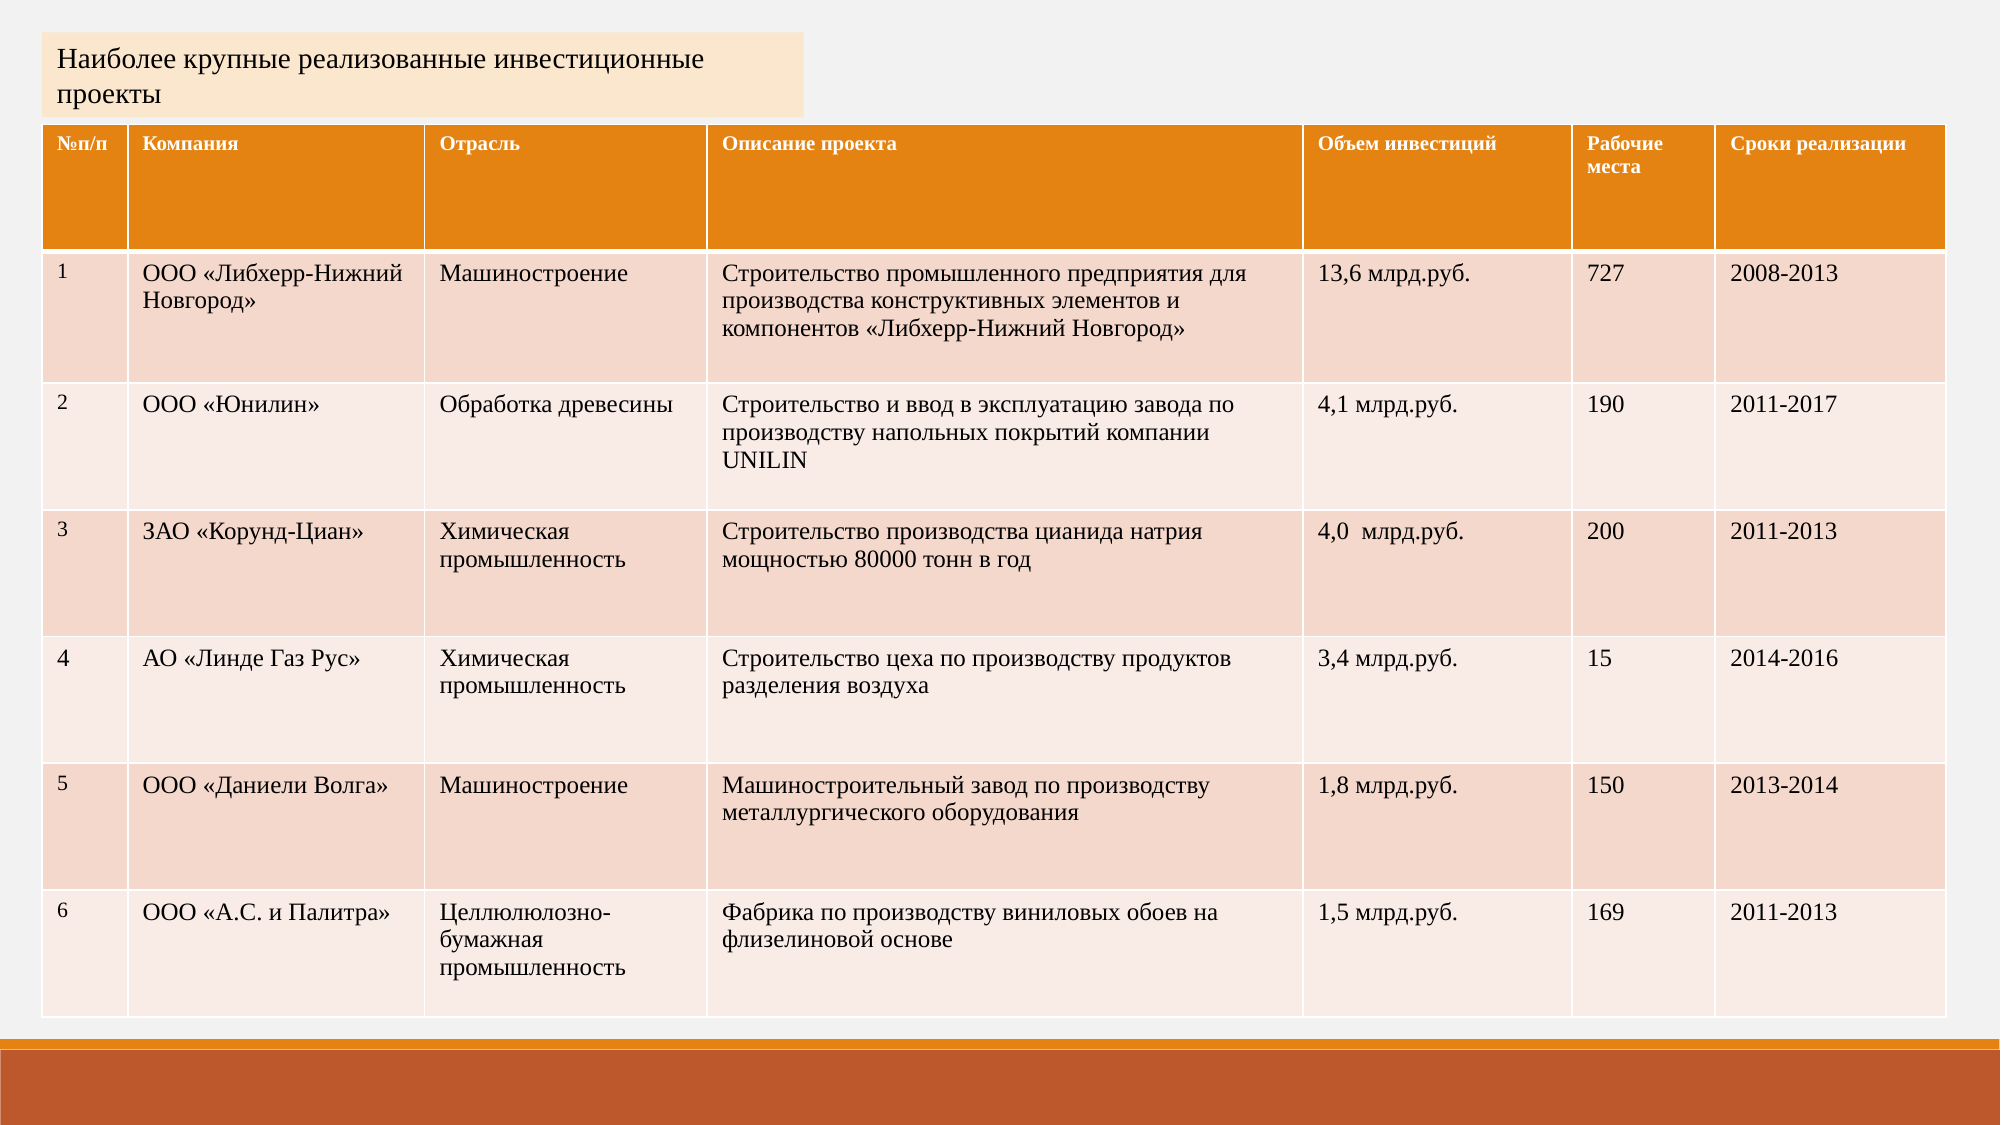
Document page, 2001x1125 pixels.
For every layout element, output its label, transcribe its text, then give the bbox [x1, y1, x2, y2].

table_cell Строительство промышленного предприятия для производства конструктивных элементов и компонентов «Либхерр-Нижний Новгород» [708, 254, 1302, 382]
table_cell 2014-2016 [1716, 637, 1945, 762]
table_header Объем инвестиций [1304, 125, 1571, 249]
table_cell ООО «Даниели Волга» [129, 764, 424, 889]
table_header Отрасль [425, 125, 706, 249]
title [0, 0, 590, 593]
table_cell 2011-2013 [1716, 891, 1945, 1016]
table_cell Обработка древесины [425, 384, 706, 509]
table_cell 2011-2013 [1716, 511, 1945, 636]
table_cell 727 [1573, 254, 1714, 382]
table_cell 2 [43, 384, 127, 509]
table_cell 1,8 млрд.руб. [1304, 764, 1571, 889]
table_cell ООО «Юнилин» [129, 384, 424, 509]
table_header Рабочие места [1573, 125, 1714, 249]
table_cell 3,4 млрд.руб. [1304, 637, 1571, 762]
table_header Сроки реализации [1716, 125, 1945, 249]
table_cell Фабрика по производству виниловых обоев на флизелиновой основе [708, 891, 1302, 1016]
table_header Описание проекта [708, 125, 1302, 249]
table_cell Химическая промышленность [425, 637, 706, 762]
table_header Компания [129, 125, 424, 249]
table_cell 4 [43, 637, 127, 762]
table_cell Машиностроение [425, 254, 706, 382]
table_cell 4,0 млрд.руб. [1304, 511, 1571, 636]
table_cell Машиностроение [425, 764, 706, 889]
table_cell ООО «Либхерр-Нижний Новгород» [129, 254, 424, 382]
table_cell 200 [1573, 511, 1714, 636]
table_cell 150 [1573, 764, 1714, 889]
table_cell 15 [1573, 637, 1714, 762]
table_cell 1,5 млрд.руб. [1304, 891, 1571, 1016]
table_cell Химическая промышленность [425, 511, 706, 636]
table_cell 190 [1573, 384, 1714, 509]
table_cell ЗАО «Корунд-Циан» [129, 511, 424, 636]
table_cell 2013-2014 [1716, 764, 1945, 889]
table_header №п/п [43, 125, 127, 249]
table_cell 3 [43, 511, 127, 636]
table_cell АО «Линде Газ Рус» [129, 637, 424, 762]
text_box Наиболее крупные реализованные инвестиционные проекты [42, 32, 804, 118]
table_cell 1 [43, 254, 127, 382]
table_cell Строительство цеха по производству продуктов разделения воздуха [708, 637, 1302, 762]
table_cell 169 [1573, 891, 1714, 1016]
table_cell Строительство и ввод в эксплуатацию завода по производству напольных покрытий компании UNILIN [708, 384, 1302, 509]
table_cell Целлюлюлозно- бумажная промышленность [425, 891, 706, 1016]
table_cell 4,1 млрд.руб. [1304, 384, 1571, 509]
table_cell 13,6 млрд.руб. [1304, 254, 1571, 382]
table_cell 2011-2017 [1716, 384, 1945, 509]
table_cell 6 [43, 891, 127, 1016]
table_cell Строительство производства цианида натрия мощностью 80000 тонн в год [708, 511, 1302, 636]
table_cell Машиностроительный завод по производству металлургического оборудования [708, 764, 1302, 889]
table_cell 2008-2013 [1716, 254, 1945, 382]
table_cell ООО «А.С. и Палитра» [129, 891, 424, 1016]
table_cell 5 [43, 764, 127, 889]
